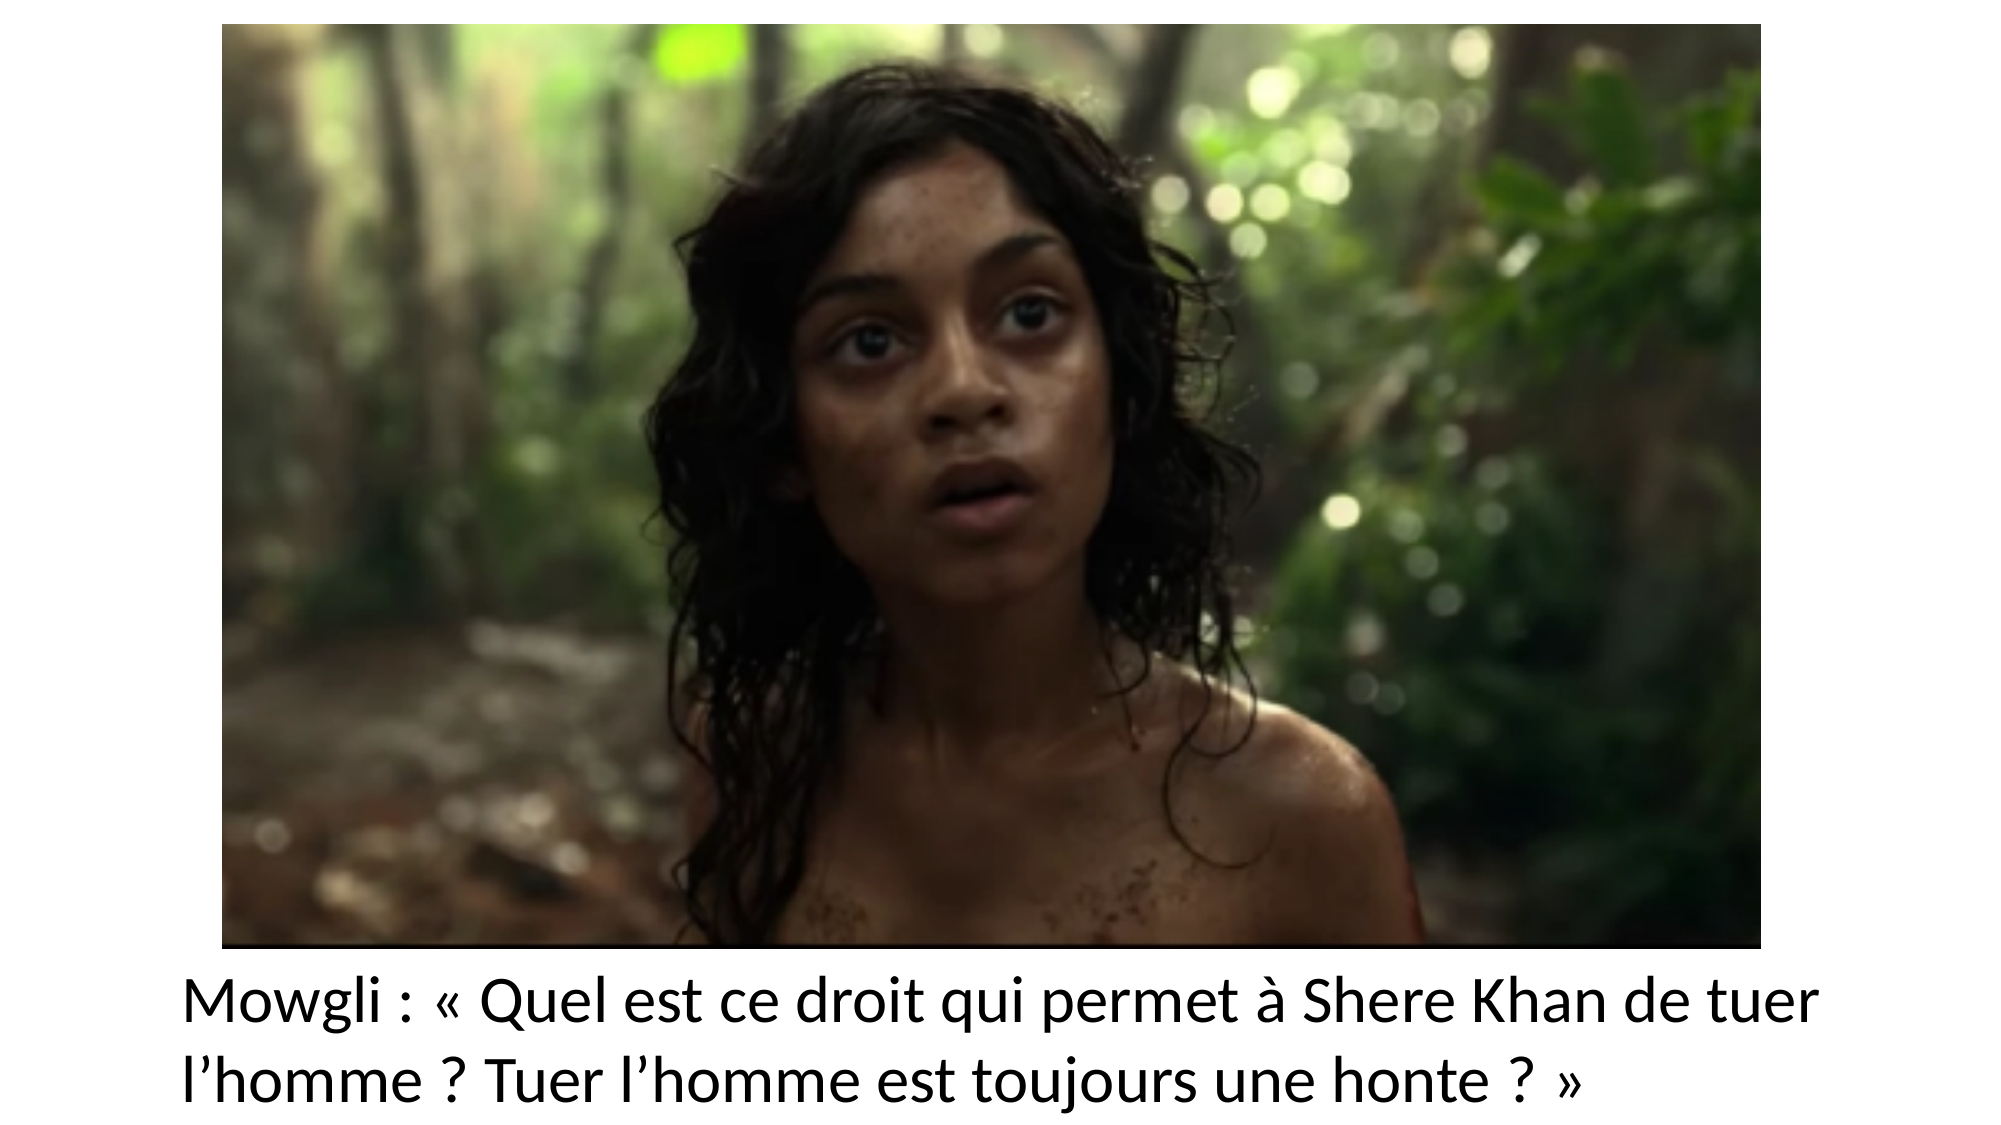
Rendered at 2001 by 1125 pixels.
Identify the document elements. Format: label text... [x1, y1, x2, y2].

picture [222, 24, 1761, 949]
text_box Mowgli : « Quel est ce droit qui permet à Shere Khan de tuer l’homme ? Tuer l’homme est toujours une honte ? » [167, 948, 1862, 1123]
